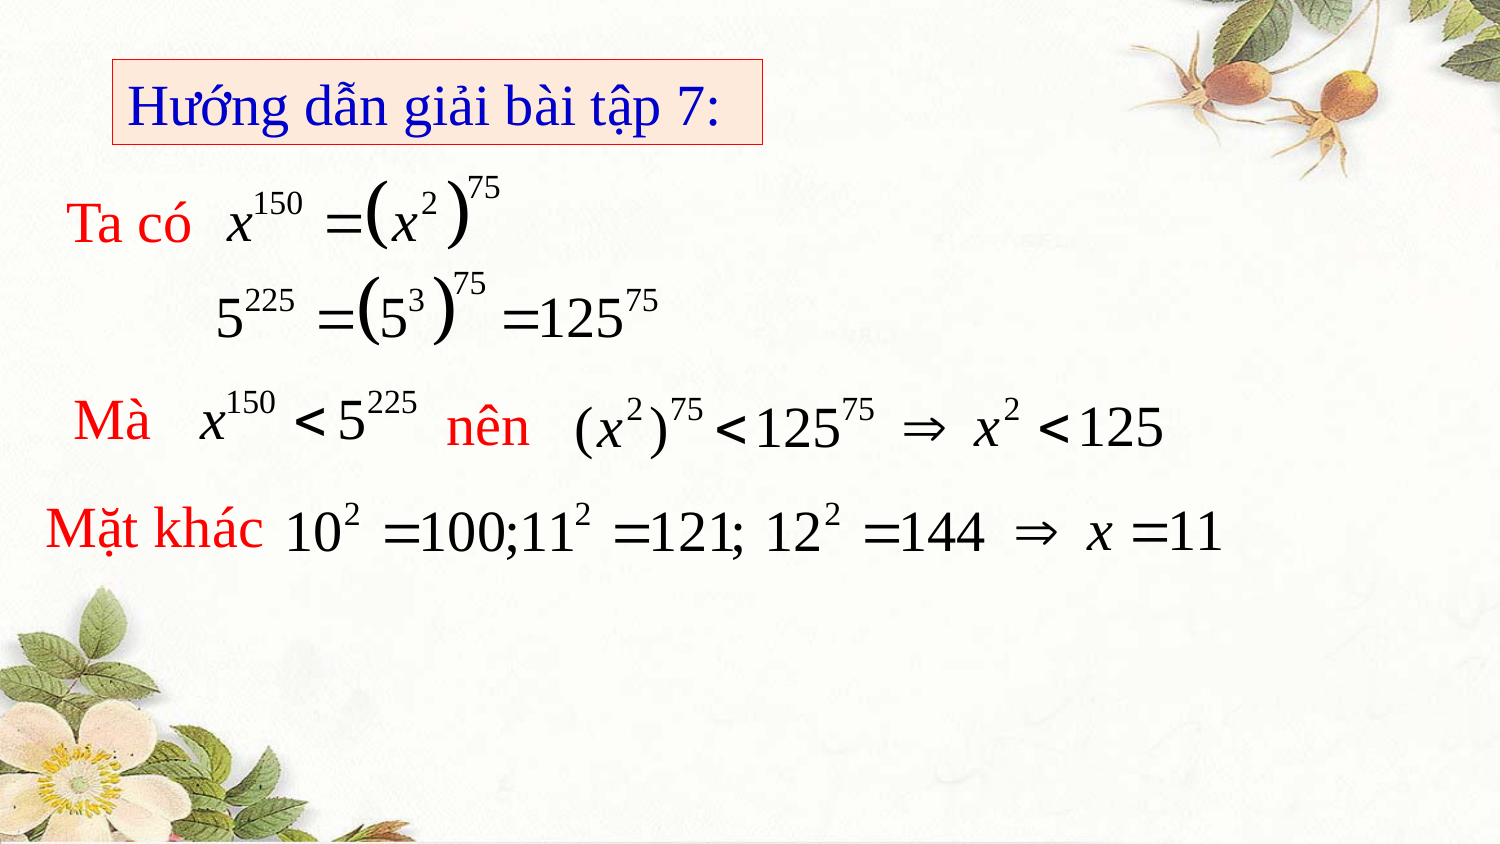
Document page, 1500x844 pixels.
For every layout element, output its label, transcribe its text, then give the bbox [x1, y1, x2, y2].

text_box Ta có [51, 176, 216, 262]
text_box Mà [59, 373, 231, 459]
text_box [571, 390, 879, 466]
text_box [287, 494, 990, 567]
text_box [221, 167, 503, 262]
text_box Hướng dẫn giải bài tập 7: [112, 59, 763, 145]
text_box Mặt khác [30, 481, 296, 567]
picture [0, 0, 1500, 844]
text_box nên [431, 379, 604, 465]
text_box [1012, 504, 1224, 557]
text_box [194, 383, 433, 446]
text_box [899, 390, 1167, 454]
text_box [213, 264, 662, 371]
